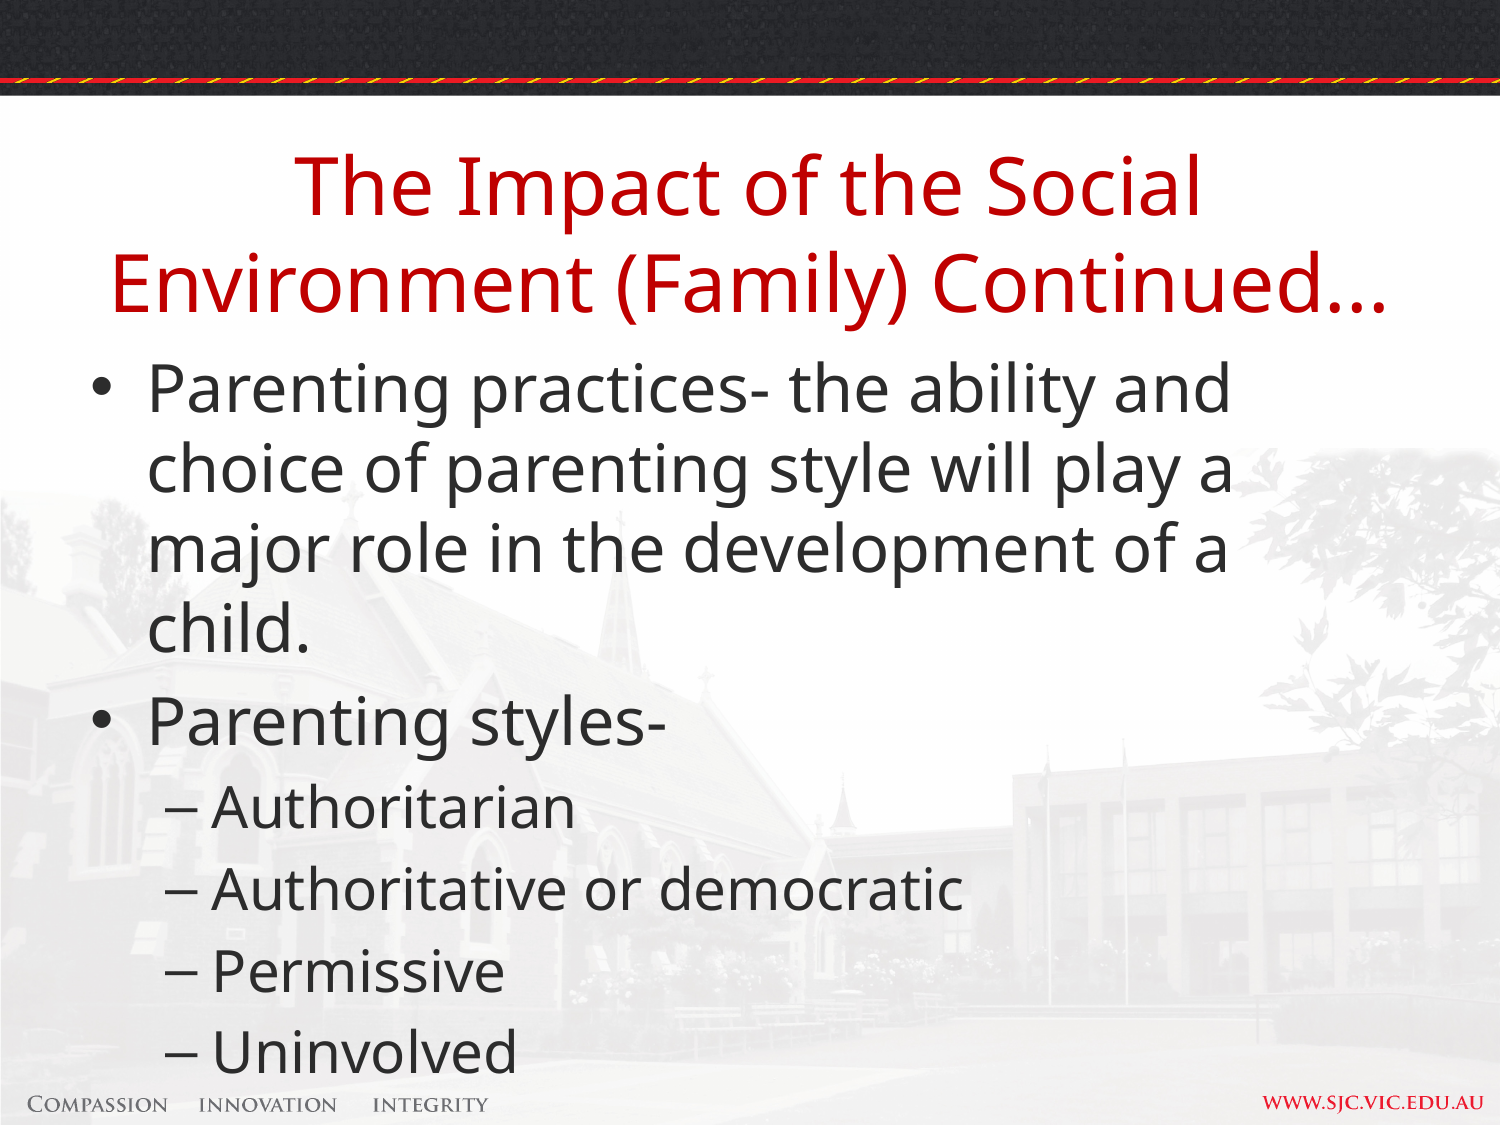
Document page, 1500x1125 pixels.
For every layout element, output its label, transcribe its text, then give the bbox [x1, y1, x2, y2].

title The Impact of the Social Environment (Family) Continued... [75, 125, 1425, 338]
picture [0, 0, 1500, 1125]
list Parenting practices- the ability and choice of parenting style will play a major role in the development of a child. Parenting styles- Authoritarian Authoritative or democratic Permissive Uninvolved [75, 338, 1425, 1083]
